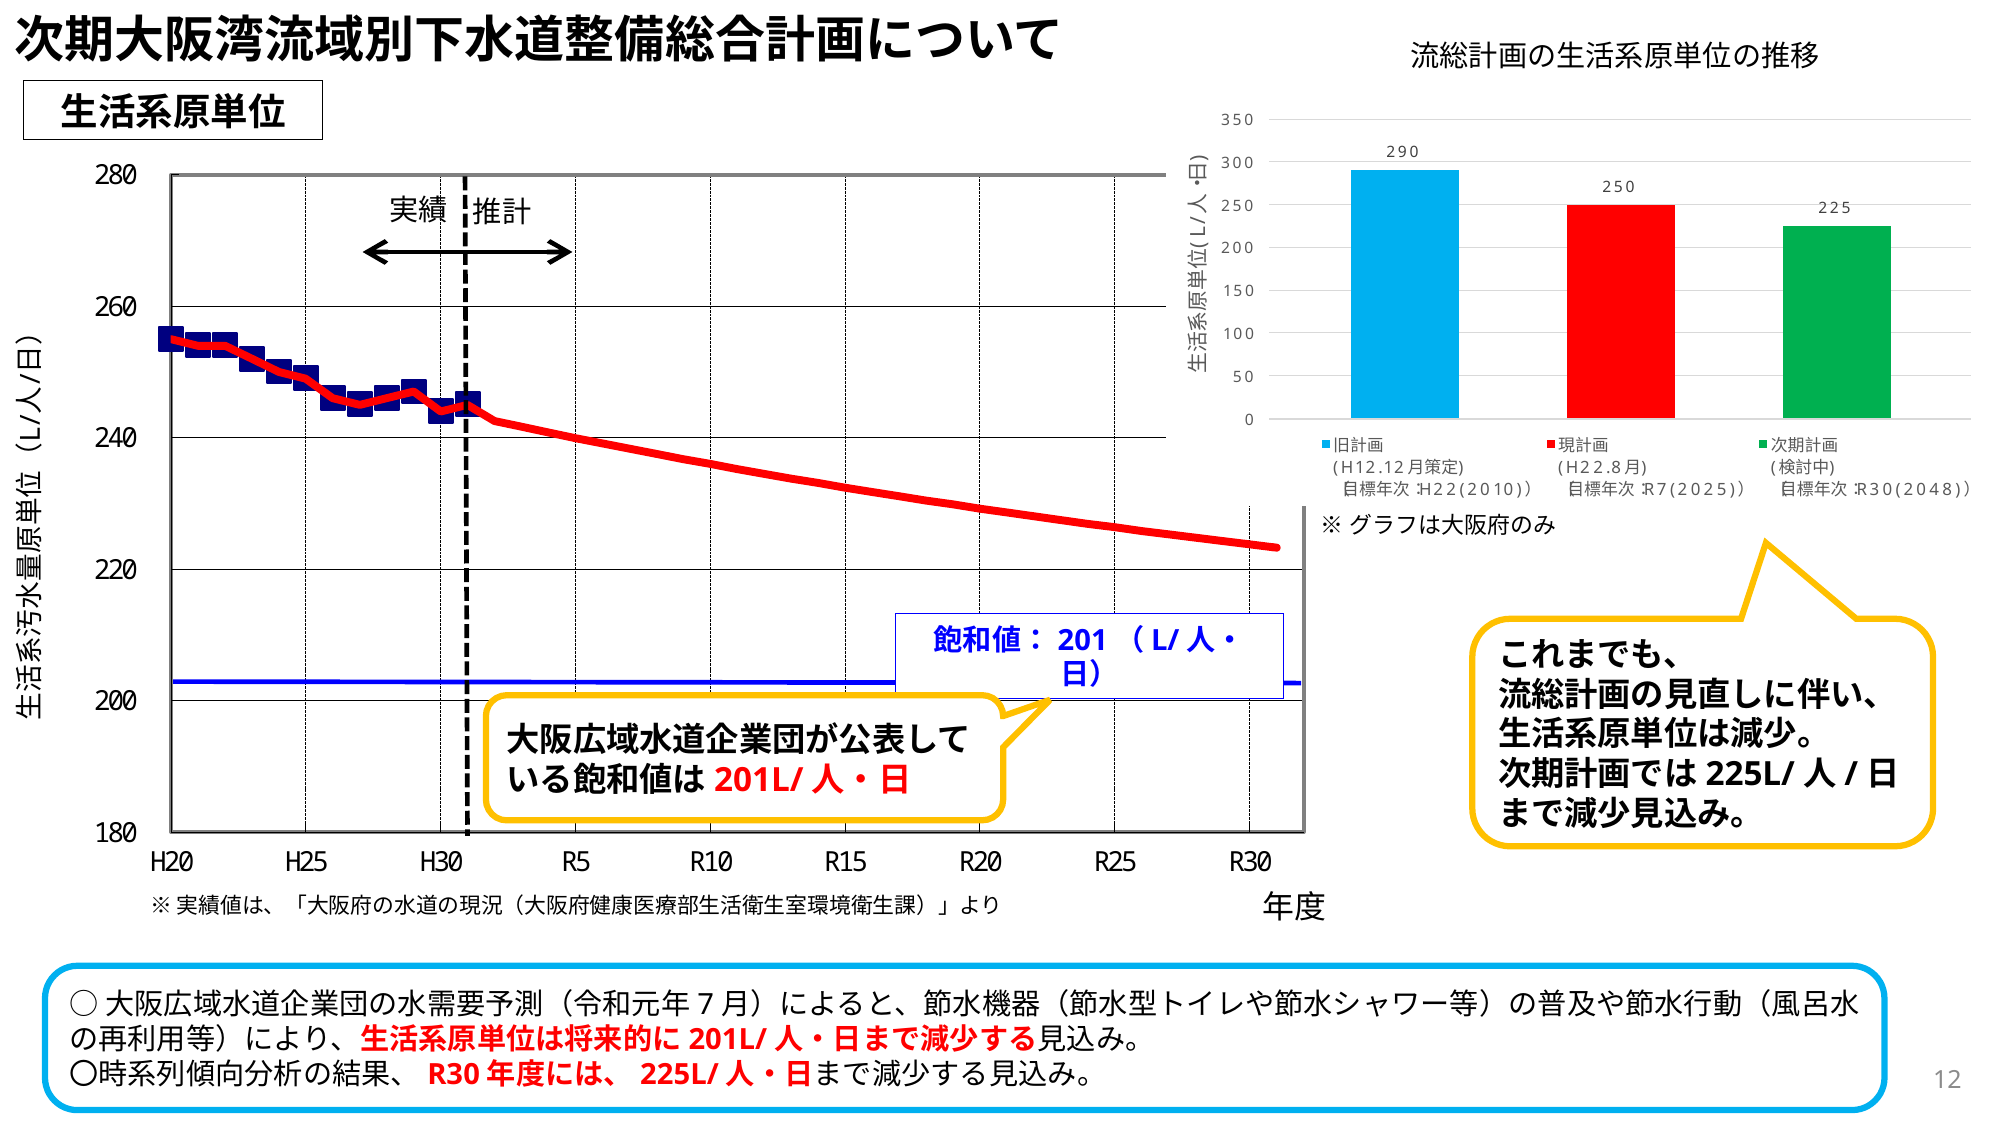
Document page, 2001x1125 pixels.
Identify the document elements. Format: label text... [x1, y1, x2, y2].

text_box これまでも、 流総計画の見直しに伴い、 生活系原単位は減少。 次期計画では225L/人/日まで減少見込み。 [1471, 547, 1935, 848]
text_box ○大阪広域水道企業団の水需要予測（令和元年7月）によると、節水機器（節水型トイレや節水シャワー等）の普及や節水行動（風呂水の再利用等）により、生活系原単位は将来的に201L/人・日まで減少する見込み。 〇時系列傾向分析の結果、R30年度には、225L/人・日まで減少する見込み。 [43, 964, 1886, 1112]
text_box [0, 154, 1351, 939]
text_box 次期大阪湾流域別下水道整備総合計画について [0, 0, 1083, 75]
slide_number 12 [1526, 1050, 1977, 1111]
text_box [1165, 30, 1981, 547]
text_box 生活系原単位 [23, 80, 323, 140]
